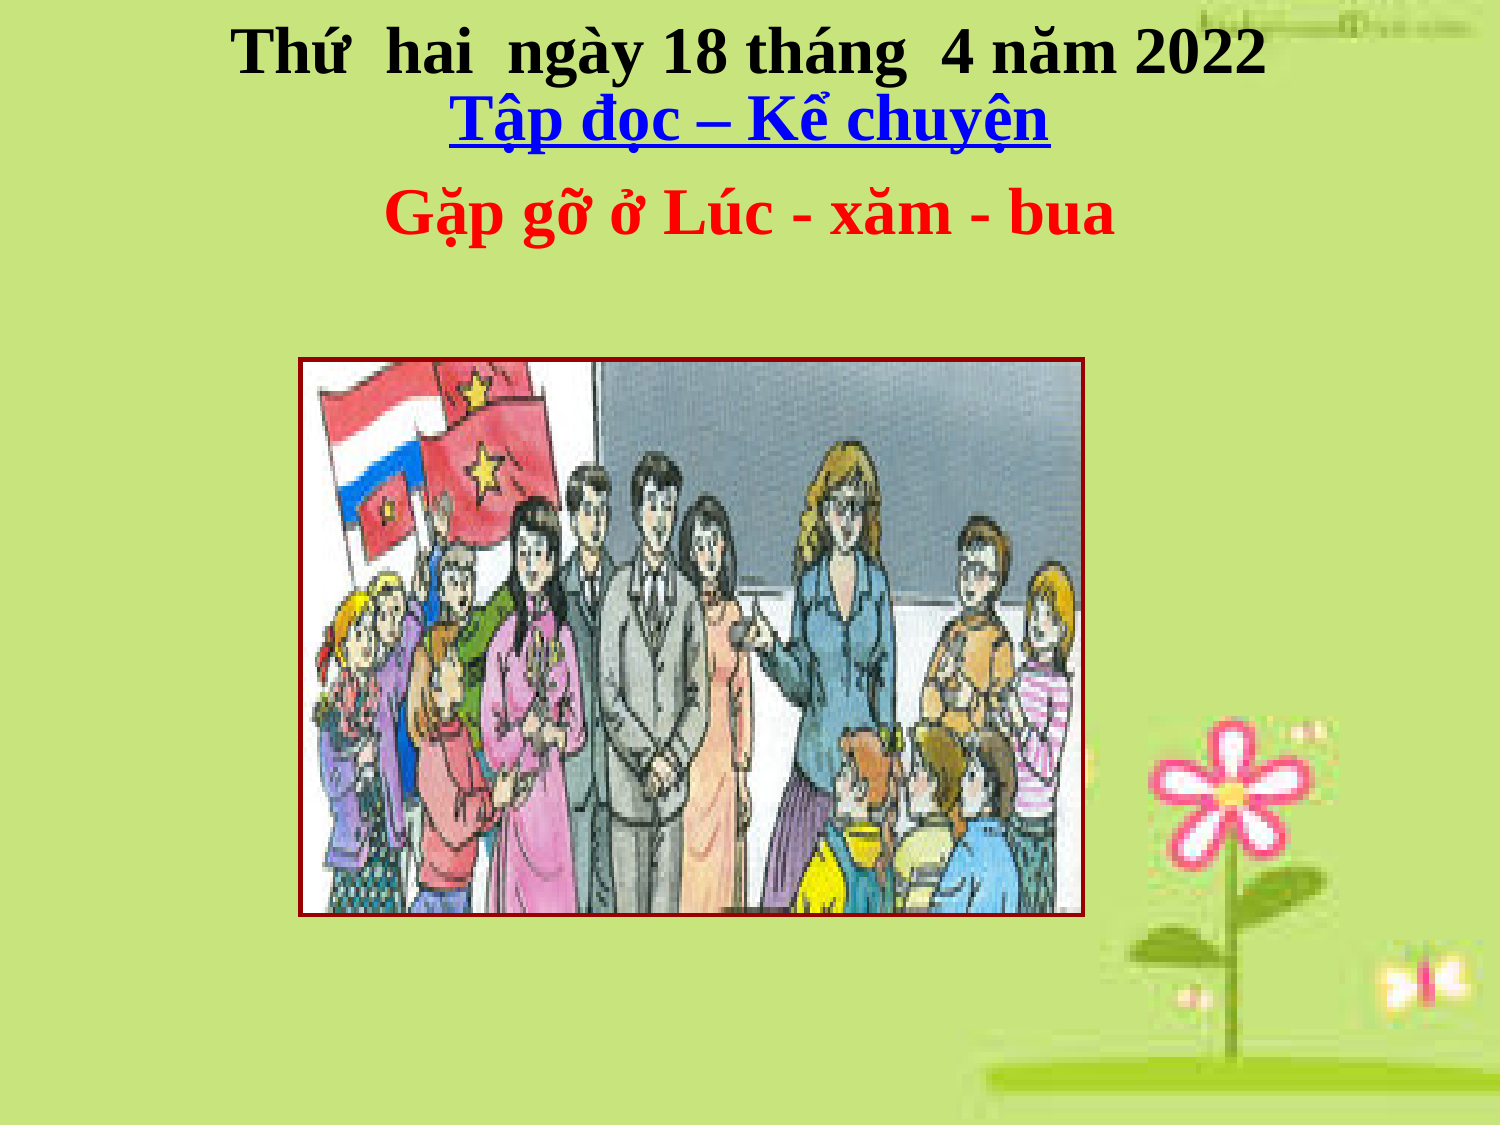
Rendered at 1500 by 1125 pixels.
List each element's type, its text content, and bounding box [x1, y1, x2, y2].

text_box Gặp gỡ ở Lúc - xăm - bua [0, 160, 1500, 255]
text_box Tập đọc – Kể chuyện [0, 66, 1500, 160]
text_box Thứ hai ngày 18 tháng 4 năm 2022 [0, 0, 1500, 66]
picture [0, 255, 1500, 1125]
